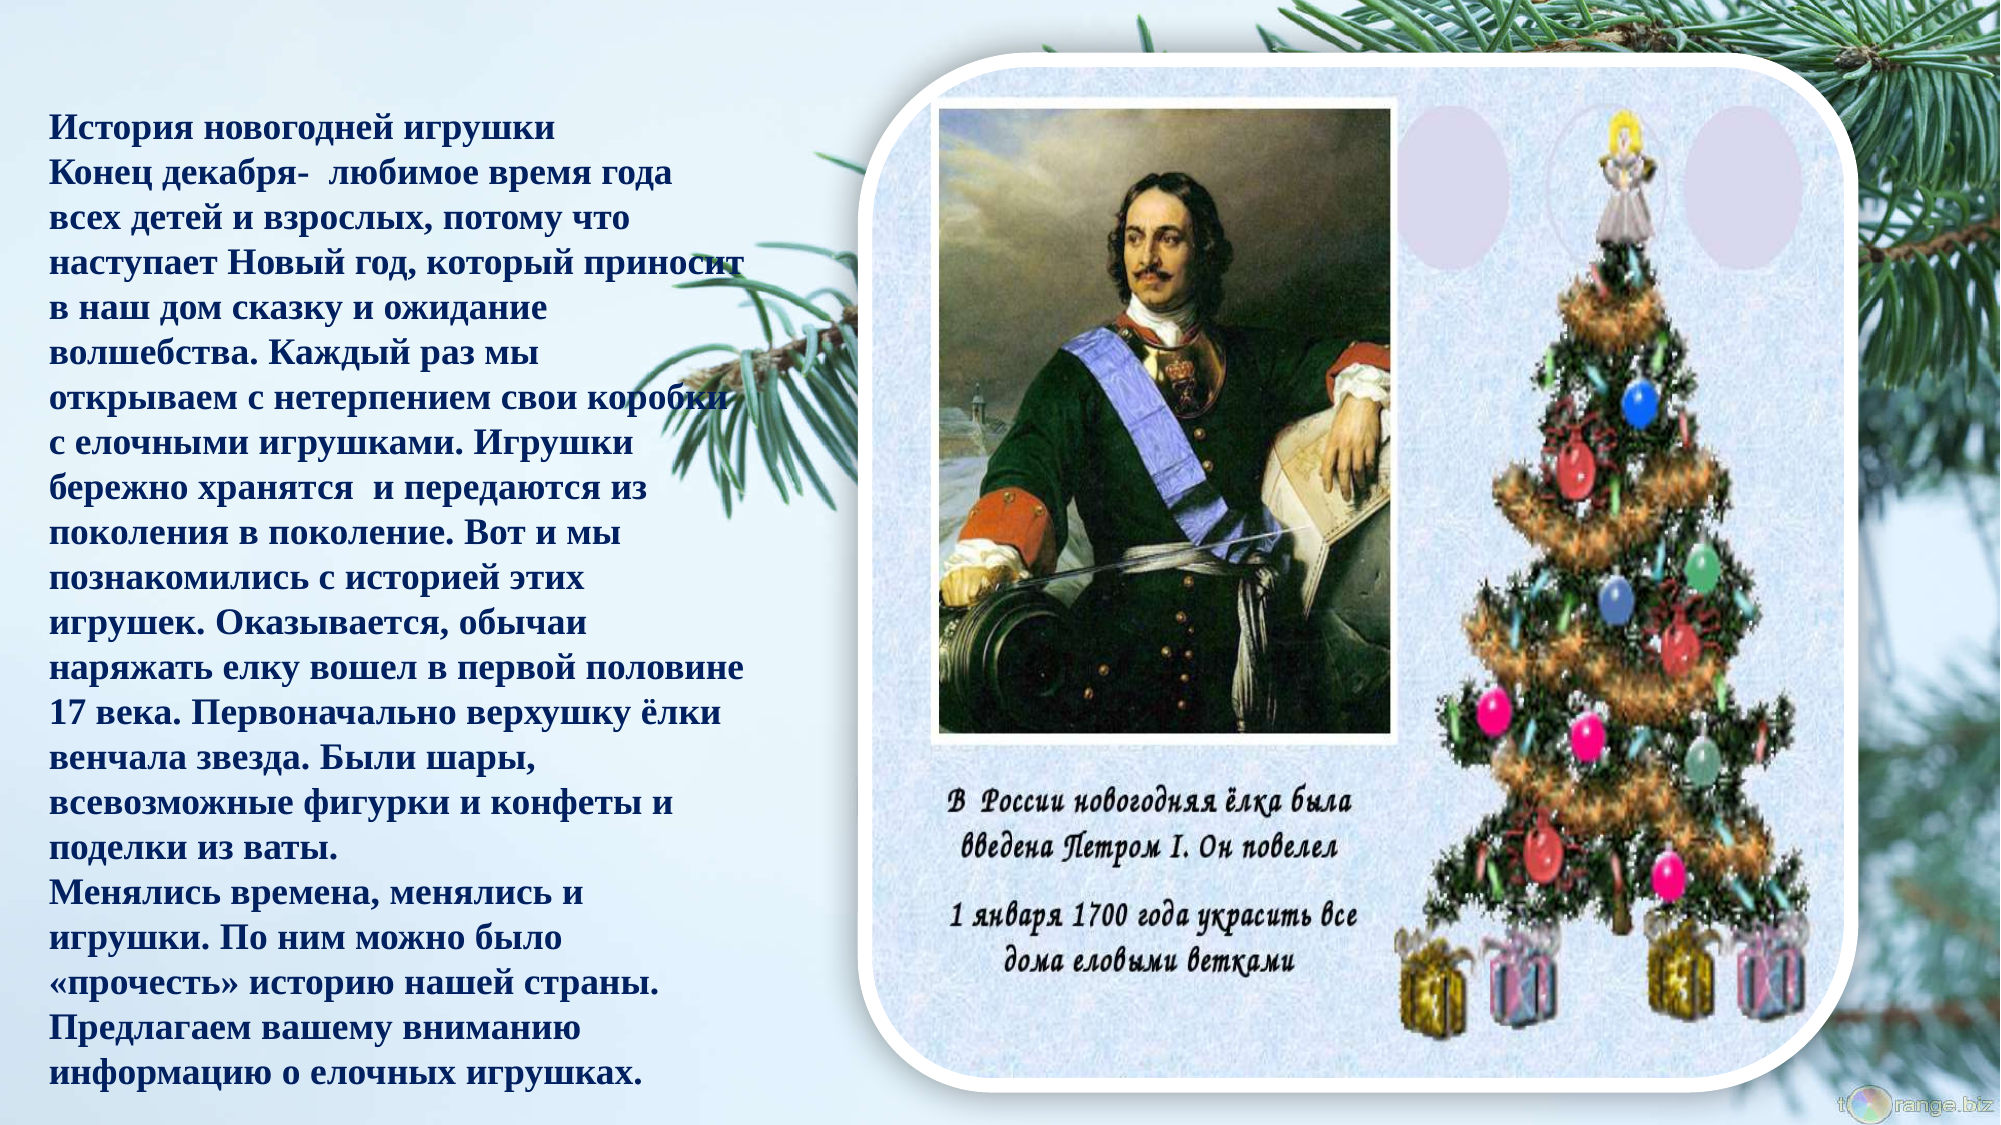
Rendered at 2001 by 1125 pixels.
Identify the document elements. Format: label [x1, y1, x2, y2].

picture [865, 59, 1852, 1086]
list [0, 0, 2000, 1125]
